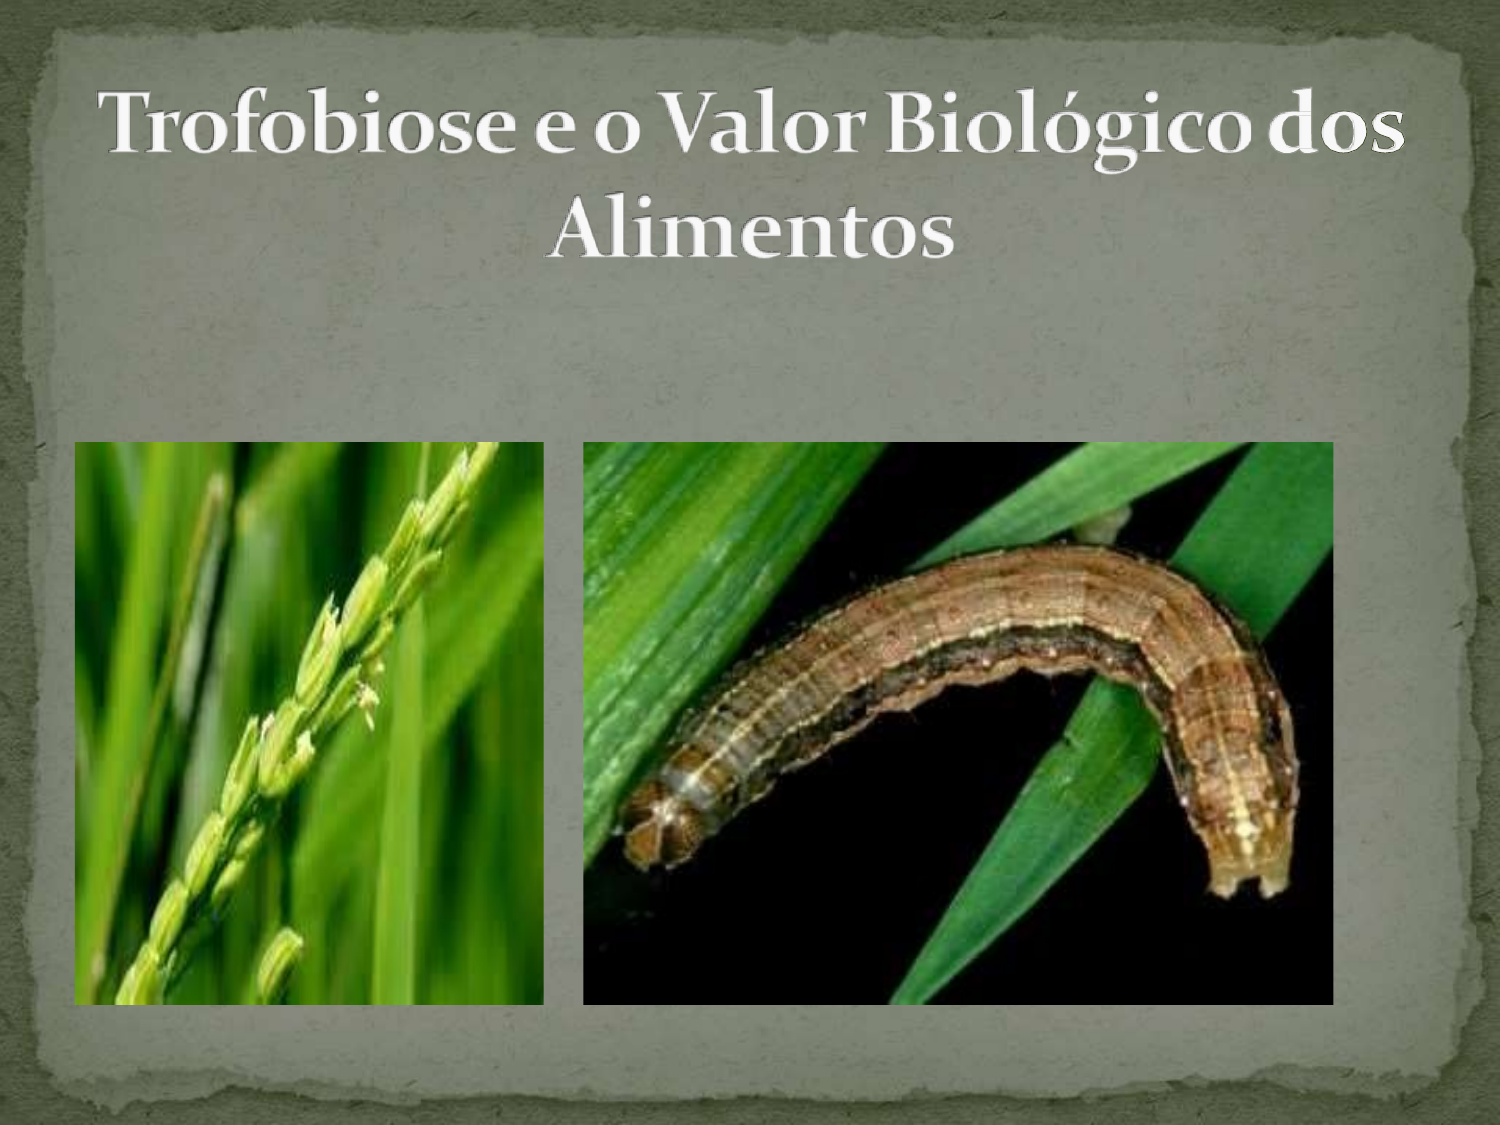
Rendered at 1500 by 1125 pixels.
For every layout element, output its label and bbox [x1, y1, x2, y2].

picture [0, 0, 1500, 1125]
text_box [583, 442, 1334, 1005]
text_box [74, 442, 544, 1005]
text_box [882, 86, 1252, 175]
text_box [95, 86, 516, 154]
text_box [542, 191, 954, 259]
text_box [1267, 86, 1406, 154]
text_box [533, 86, 867, 154]
